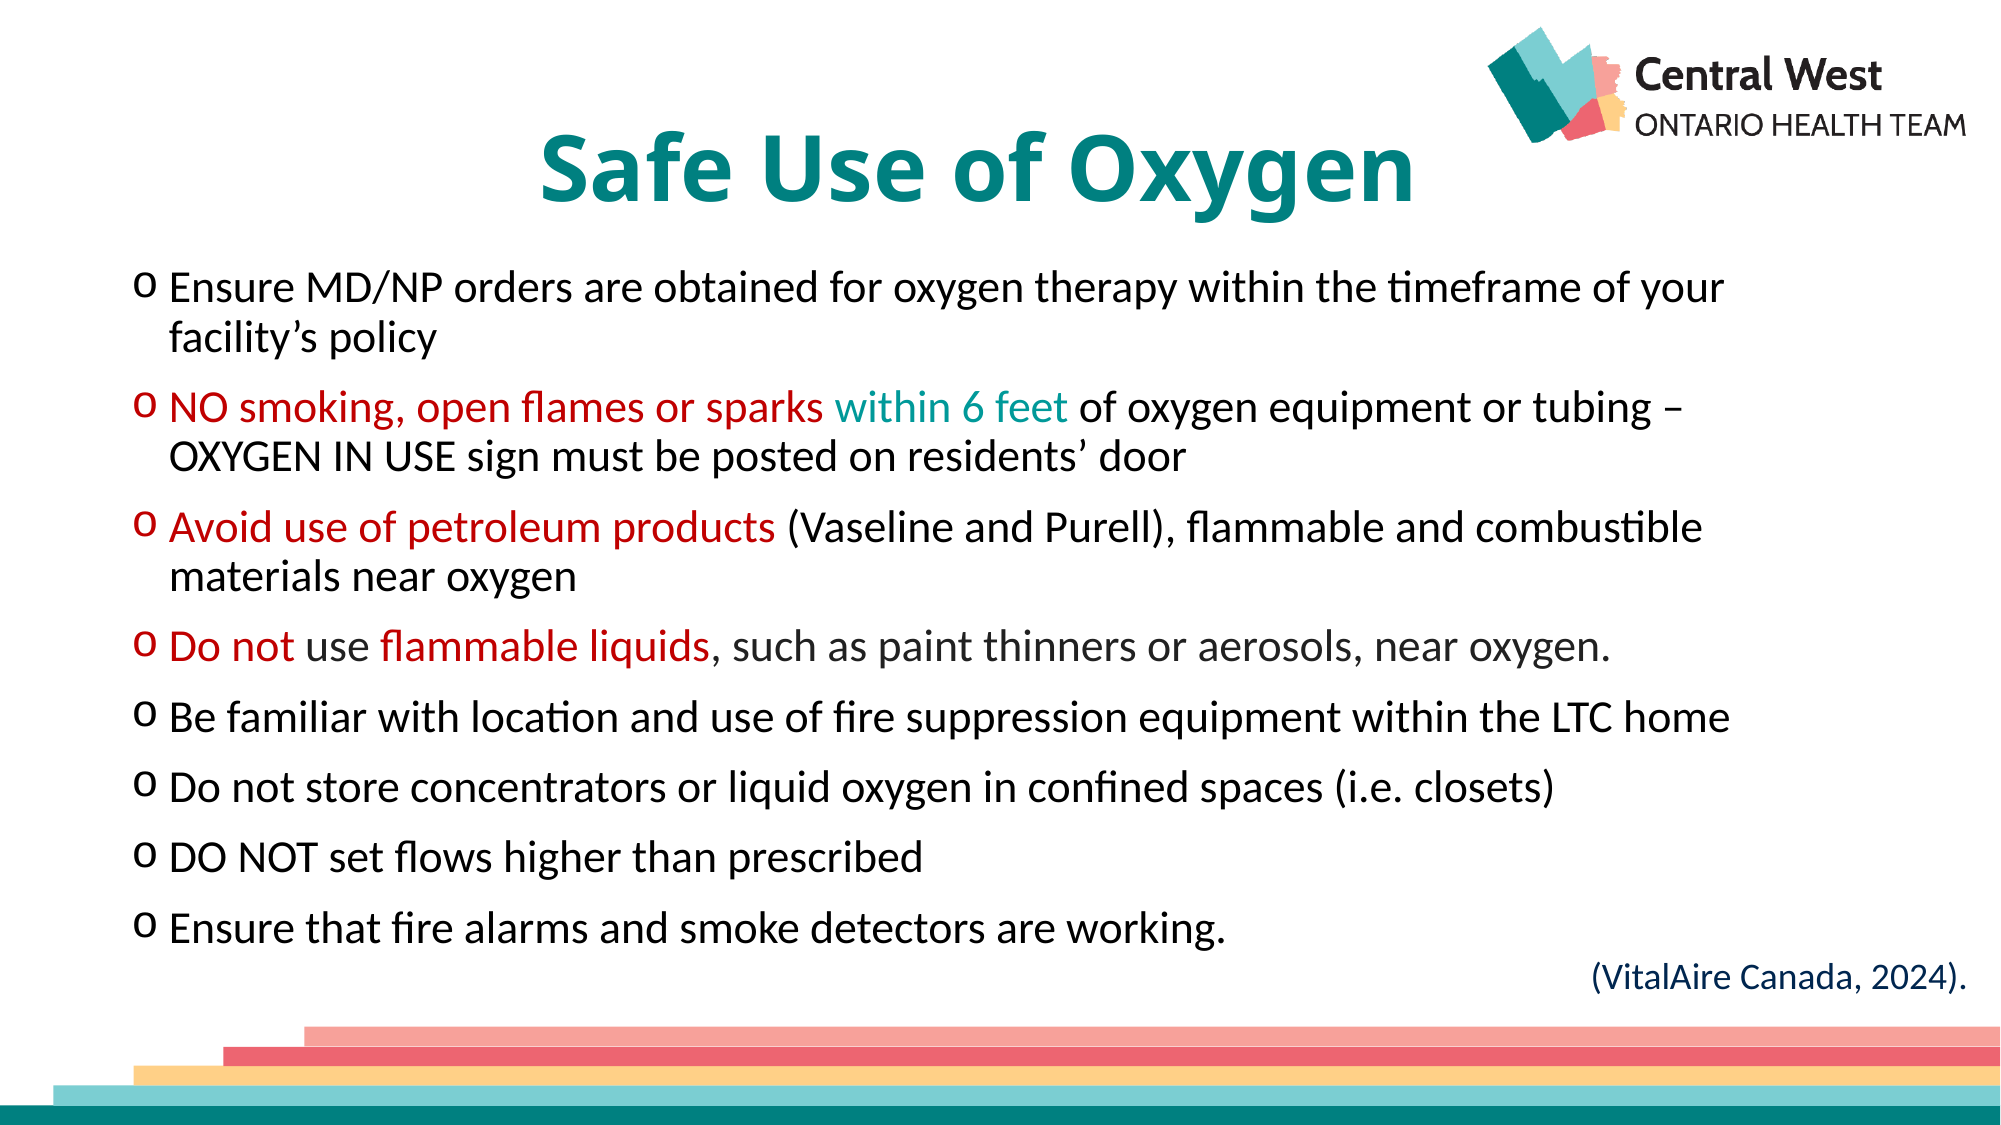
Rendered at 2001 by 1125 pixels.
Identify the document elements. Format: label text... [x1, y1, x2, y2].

text_box (VitalAire Canada, 2024). [1575, 944, 2000, 1005]
picture [1487, 26, 1967, 143]
title Safe Use of Oxygen [116, 110, 1842, 234]
list Ensure MD/NP orders are obtained for oxygen therapy within the timeframe of your facility’s policy NO smoking, open flames or sparks within 6 feet of oxygen equipment or tubing – OXYGEN IN USE sign must be posted on residents’ door Avoid use of petroleum products (Vaseline and Purell), flammable and combustible materials near oxygen Do not use flammable liquids, such as paint thinners or aerosols, near oxygen. Be familiar with location and use of fire suppression equipment within the LTC home Do not store concentrators or liquid oxygen in confined spaces (i.e. closets) DO NOT set flows higher than prescribed Ensure that fire alarms and smoke detectors are working. [116, 255, 1842, 923]
